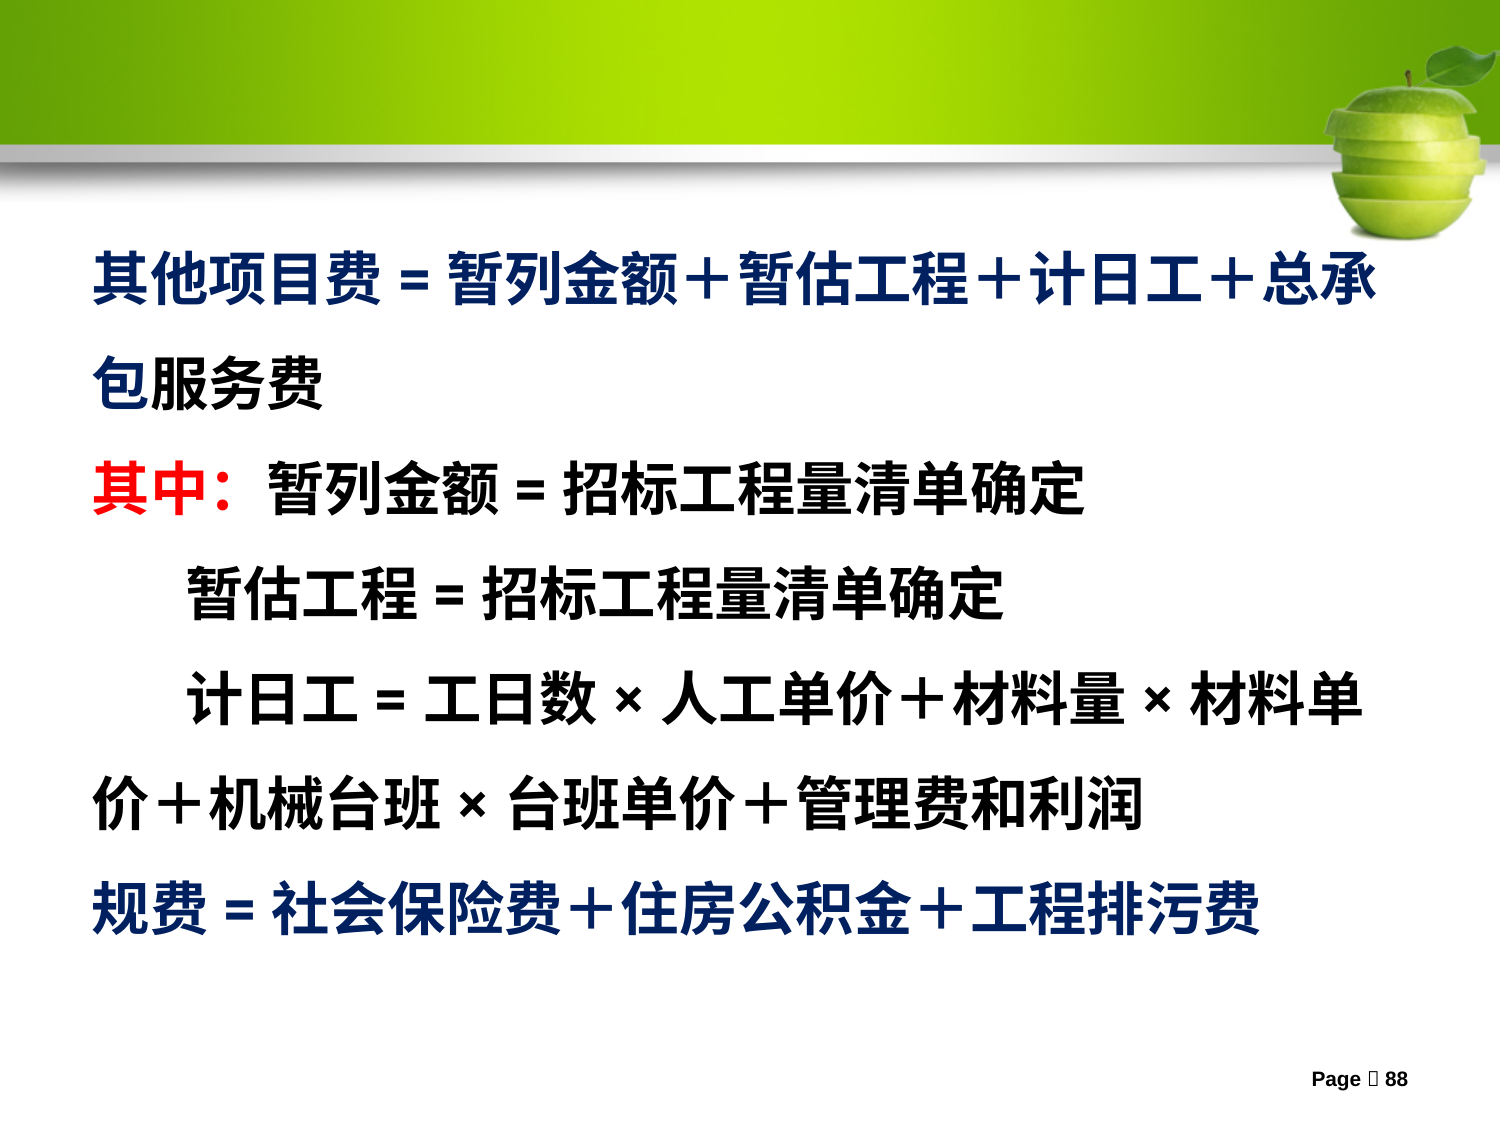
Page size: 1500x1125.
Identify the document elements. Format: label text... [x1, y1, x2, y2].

slide_number Page  [1186, 1058, 1424, 1092]
picture [0, 0, 1500, 1125]
list 其他项目费=暂列金额＋暂估工程＋计日工＋总承包服务费 其中：暂列金额=招标工程量清单确定 暂估工程=招标工程量清单确定 计日工=工日数×人工单价＋材料量×材料单价＋机械台班×台班单价＋管理费和利润 规费=社会保险费＋住房公积金＋工程排污费 [76, 199, 1424, 1048]
